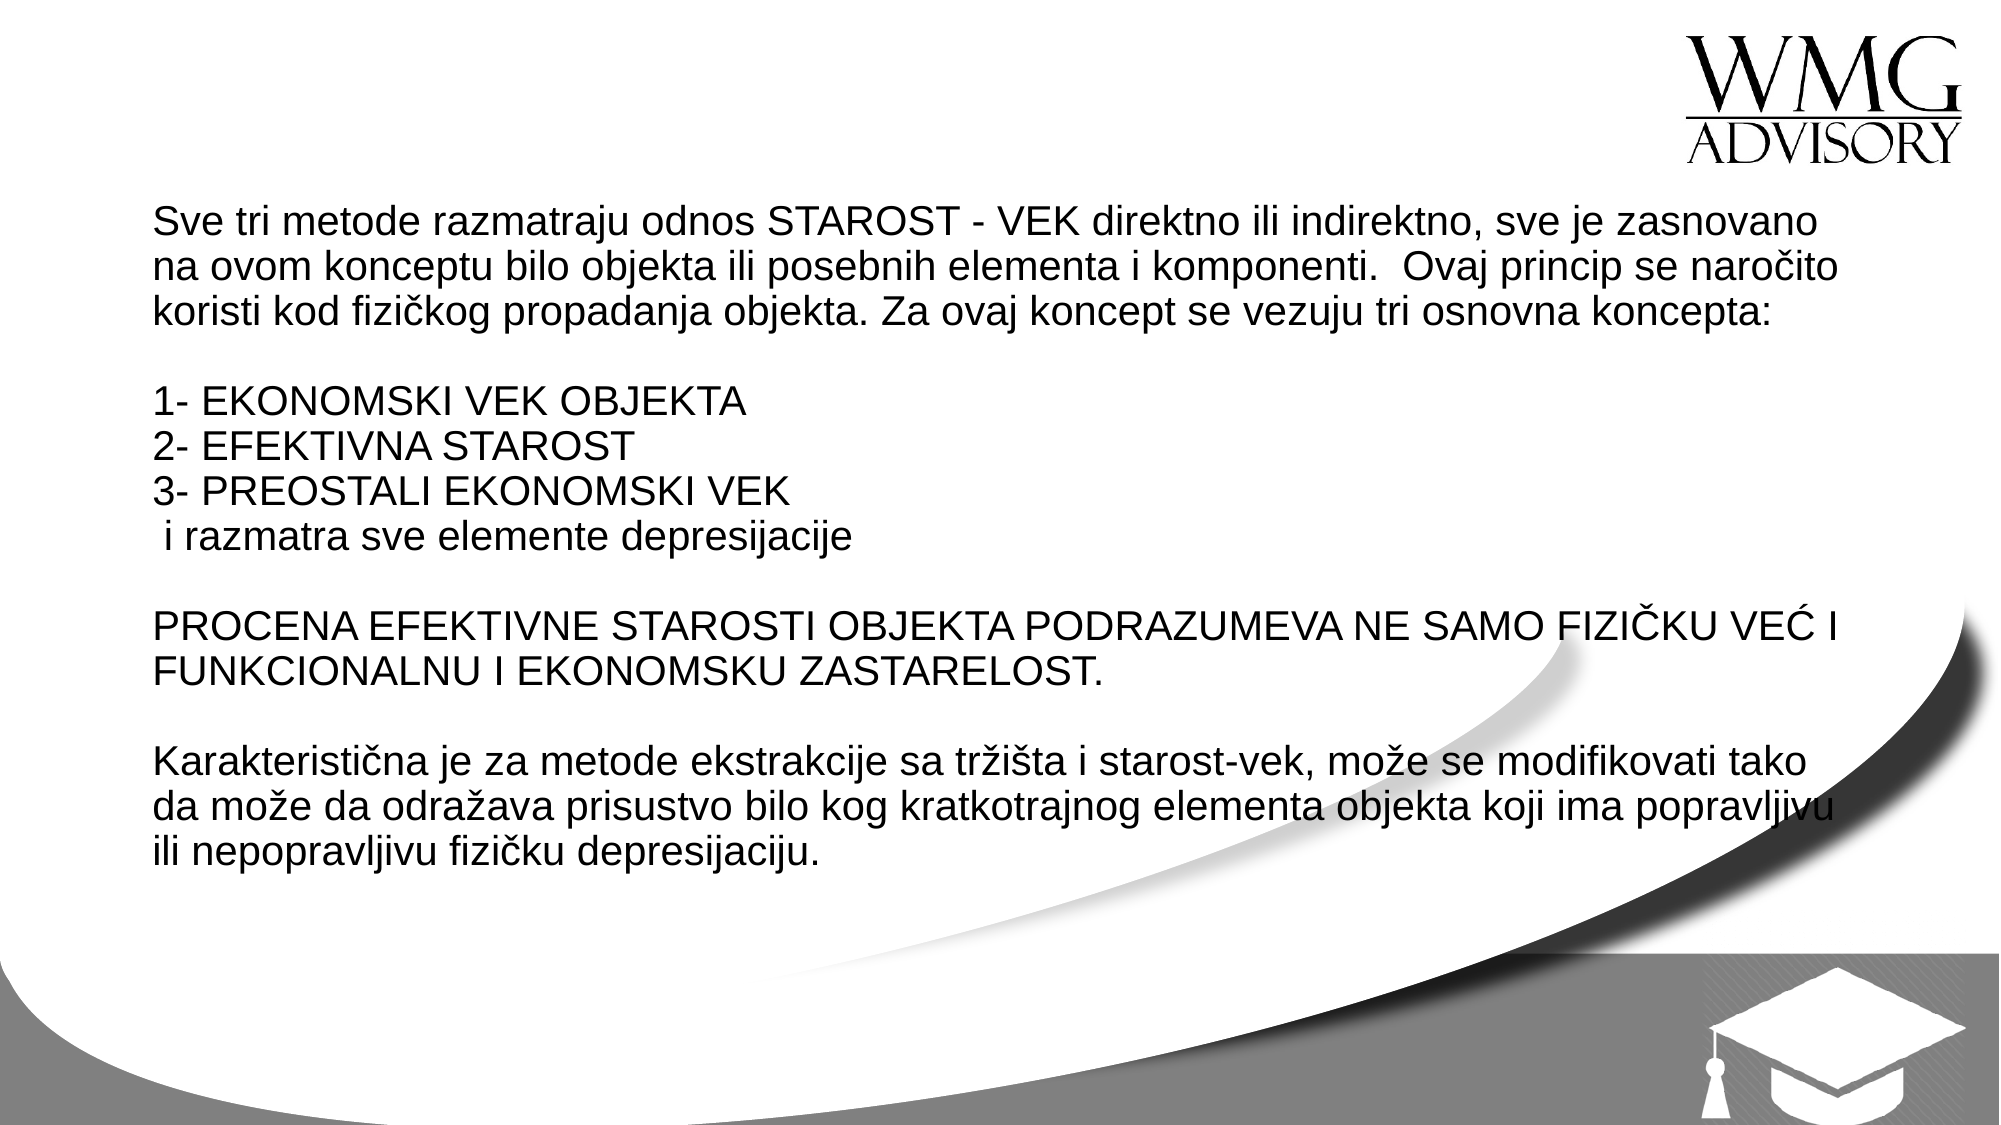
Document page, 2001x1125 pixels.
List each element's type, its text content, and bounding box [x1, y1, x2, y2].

text_box [123, 81, 1939, 1017]
text_box [128, 148, 1793, 749]
picture [1681, 36, 1966, 166]
title Sve tri metode razmatraju odnos STAROST - VEK direktno ili indirektno, sve je zasnovano na ovom konceptu bilo objekta ili posebnih elementa i komponenti. Ovaj princip se naročito koristi kod fizičkog propadanja objekta. Za ovaj koncept se vezuju tri osnovna koncepta: 1- EKONOMSKI VEK OBJEKTA 2- EFEKTIVNA STAROST 3- PREOSTALI EKONOMSKI VEK i razmatra sve elemente depresijacije PROCENA EFEKTIVNE STAROSTI OBJEKTA PODRAZUMEVA NE SAMO FIZIČKU VEĆ I FUNKCIONALNU I EKONOMSKU ZASTARELOST. Karakteristična je za metode ekstrakcije sa tržišta i starost-vek, može se modifikovati tako da može da odražava prisustvo bilo kog kratkotrajnog elementa objekta koji ima popravljivu ili nepopravljivu fizičku depresijaciju. [137, 191, 1863, 885]
